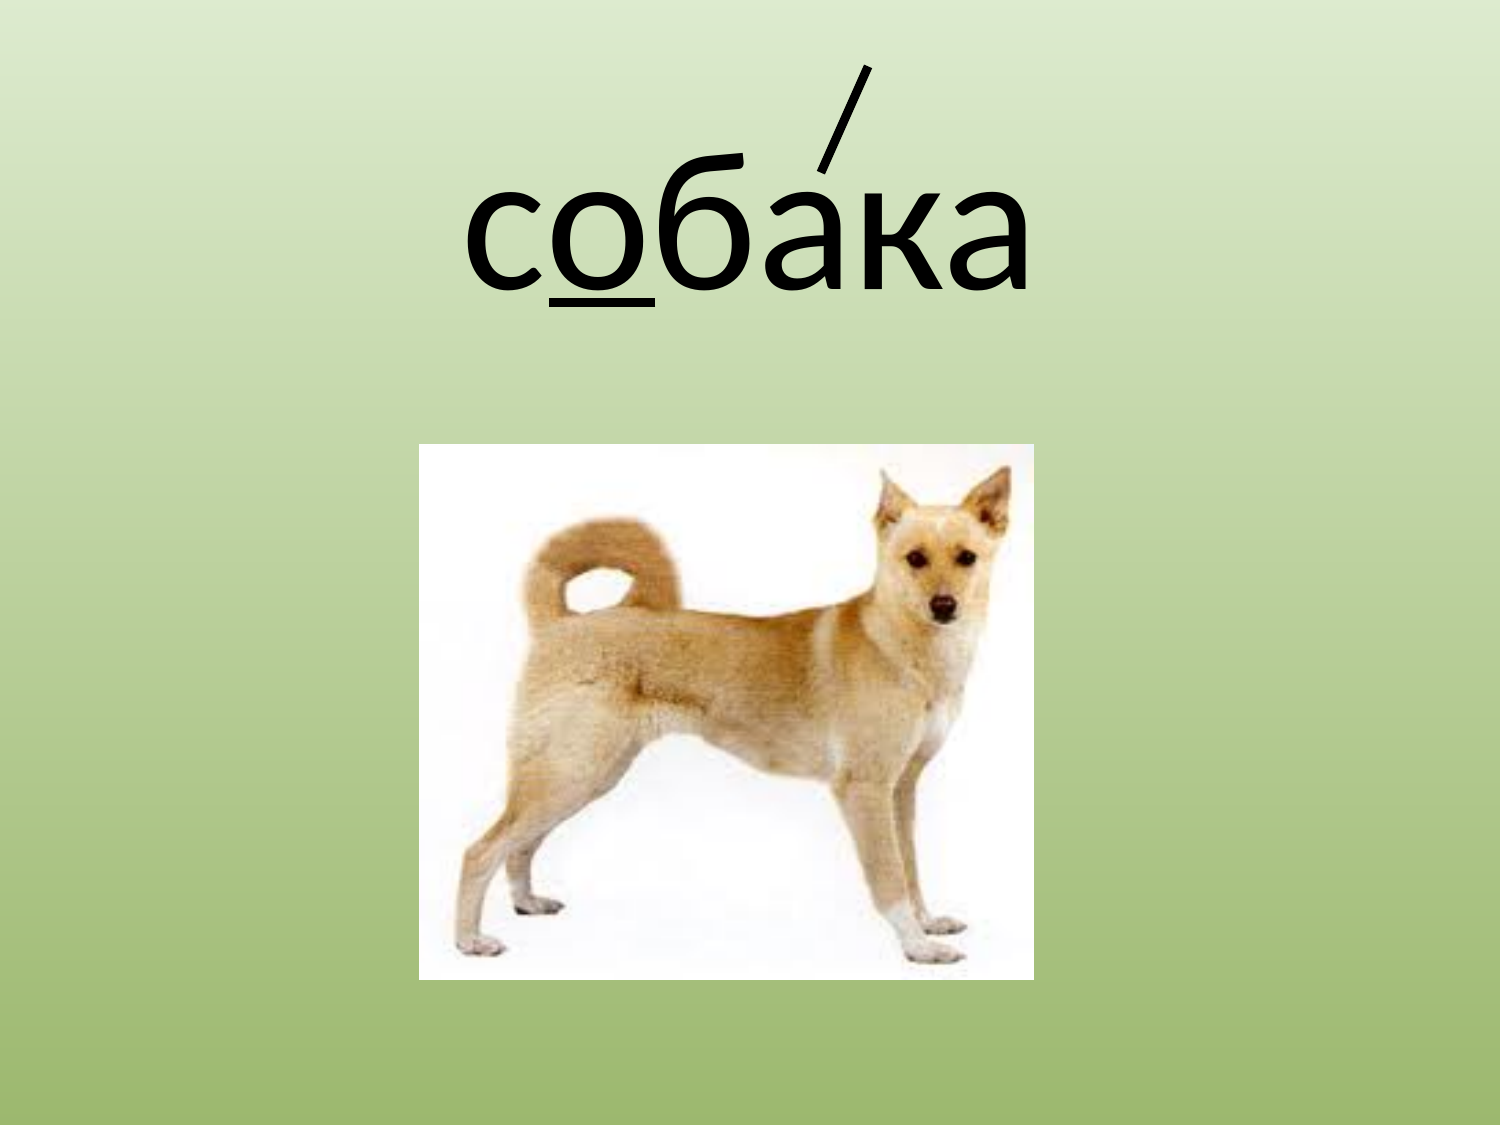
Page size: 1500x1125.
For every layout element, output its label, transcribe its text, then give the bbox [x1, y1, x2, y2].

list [418, 444, 1034, 980]
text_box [820, 66, 869, 173]
title собака [75, 45, 1425, 374]
